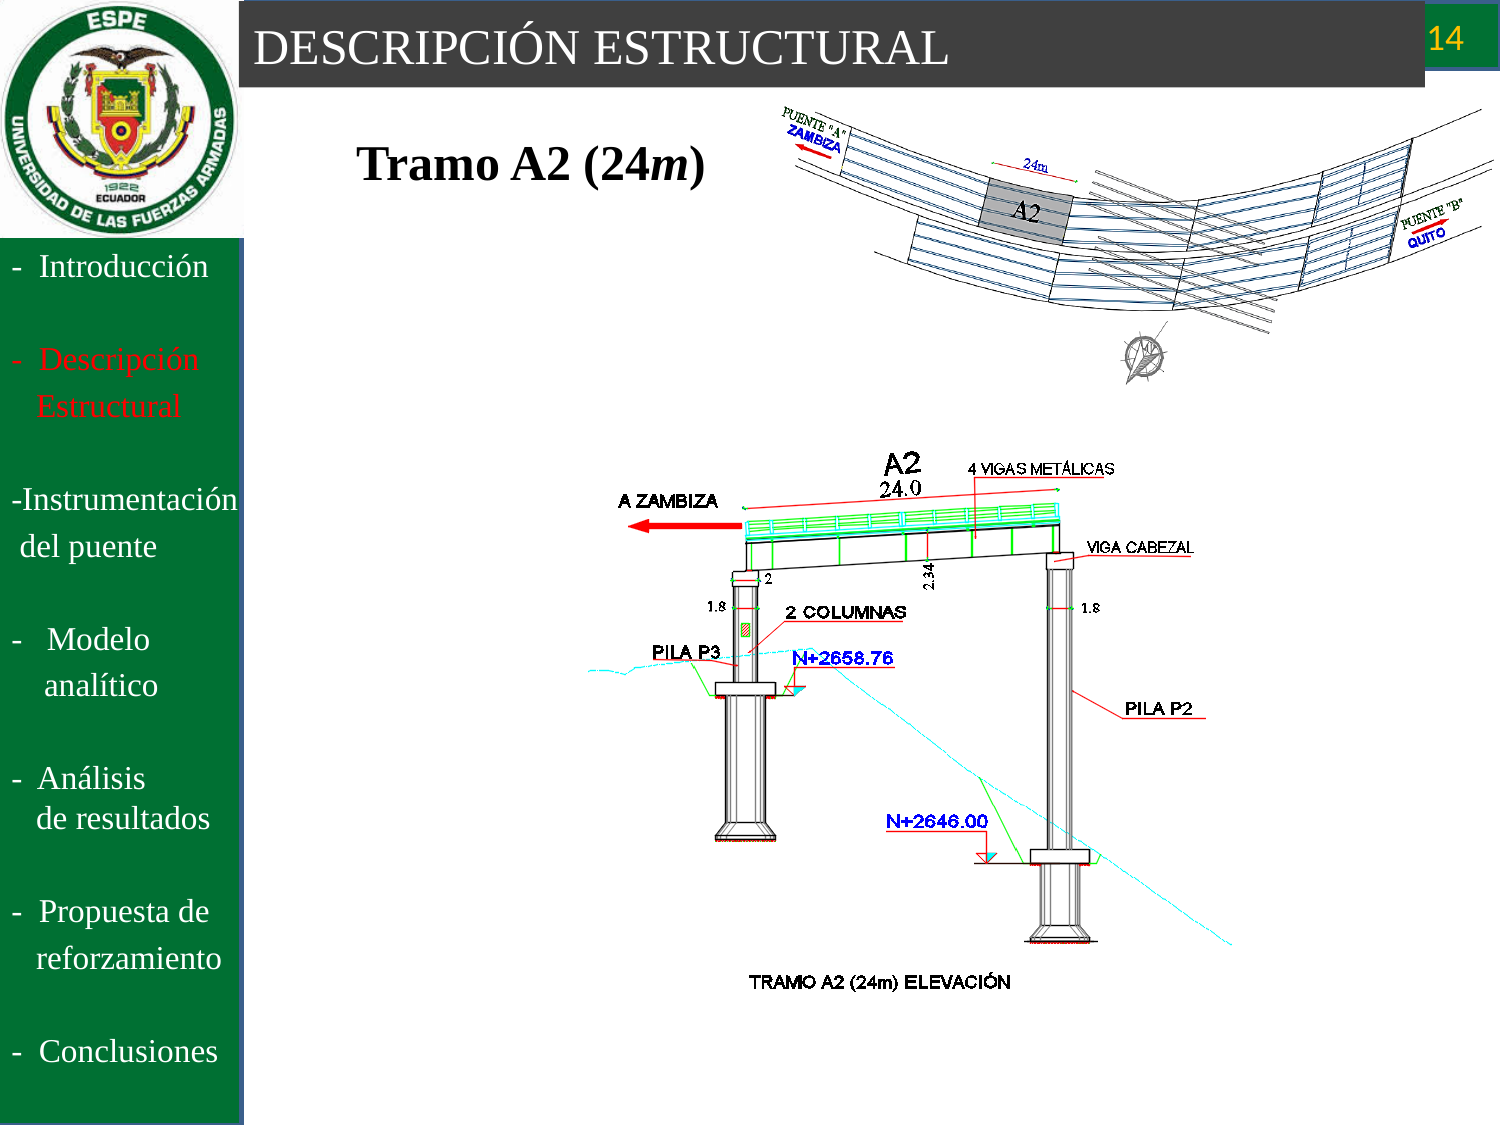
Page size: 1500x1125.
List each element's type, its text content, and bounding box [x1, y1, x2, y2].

text_box DESCRIPCIÓN ESTRUCTURAL [247, 1, 1425, 88]
picture [0, 0, 244, 238]
picture [766, 88, 1500, 388]
text_box - Introducción - Descripción Estructural -Instrumentación del puente - Modelo analítico - Análisis ...de resultados - Propuesta de reforzamiento - Conclusiones [0, 237, 261, 1125]
picture [587, 418, 1232, 1000]
text_box Tramo A2 (24m) [297, 118, 722, 198]
